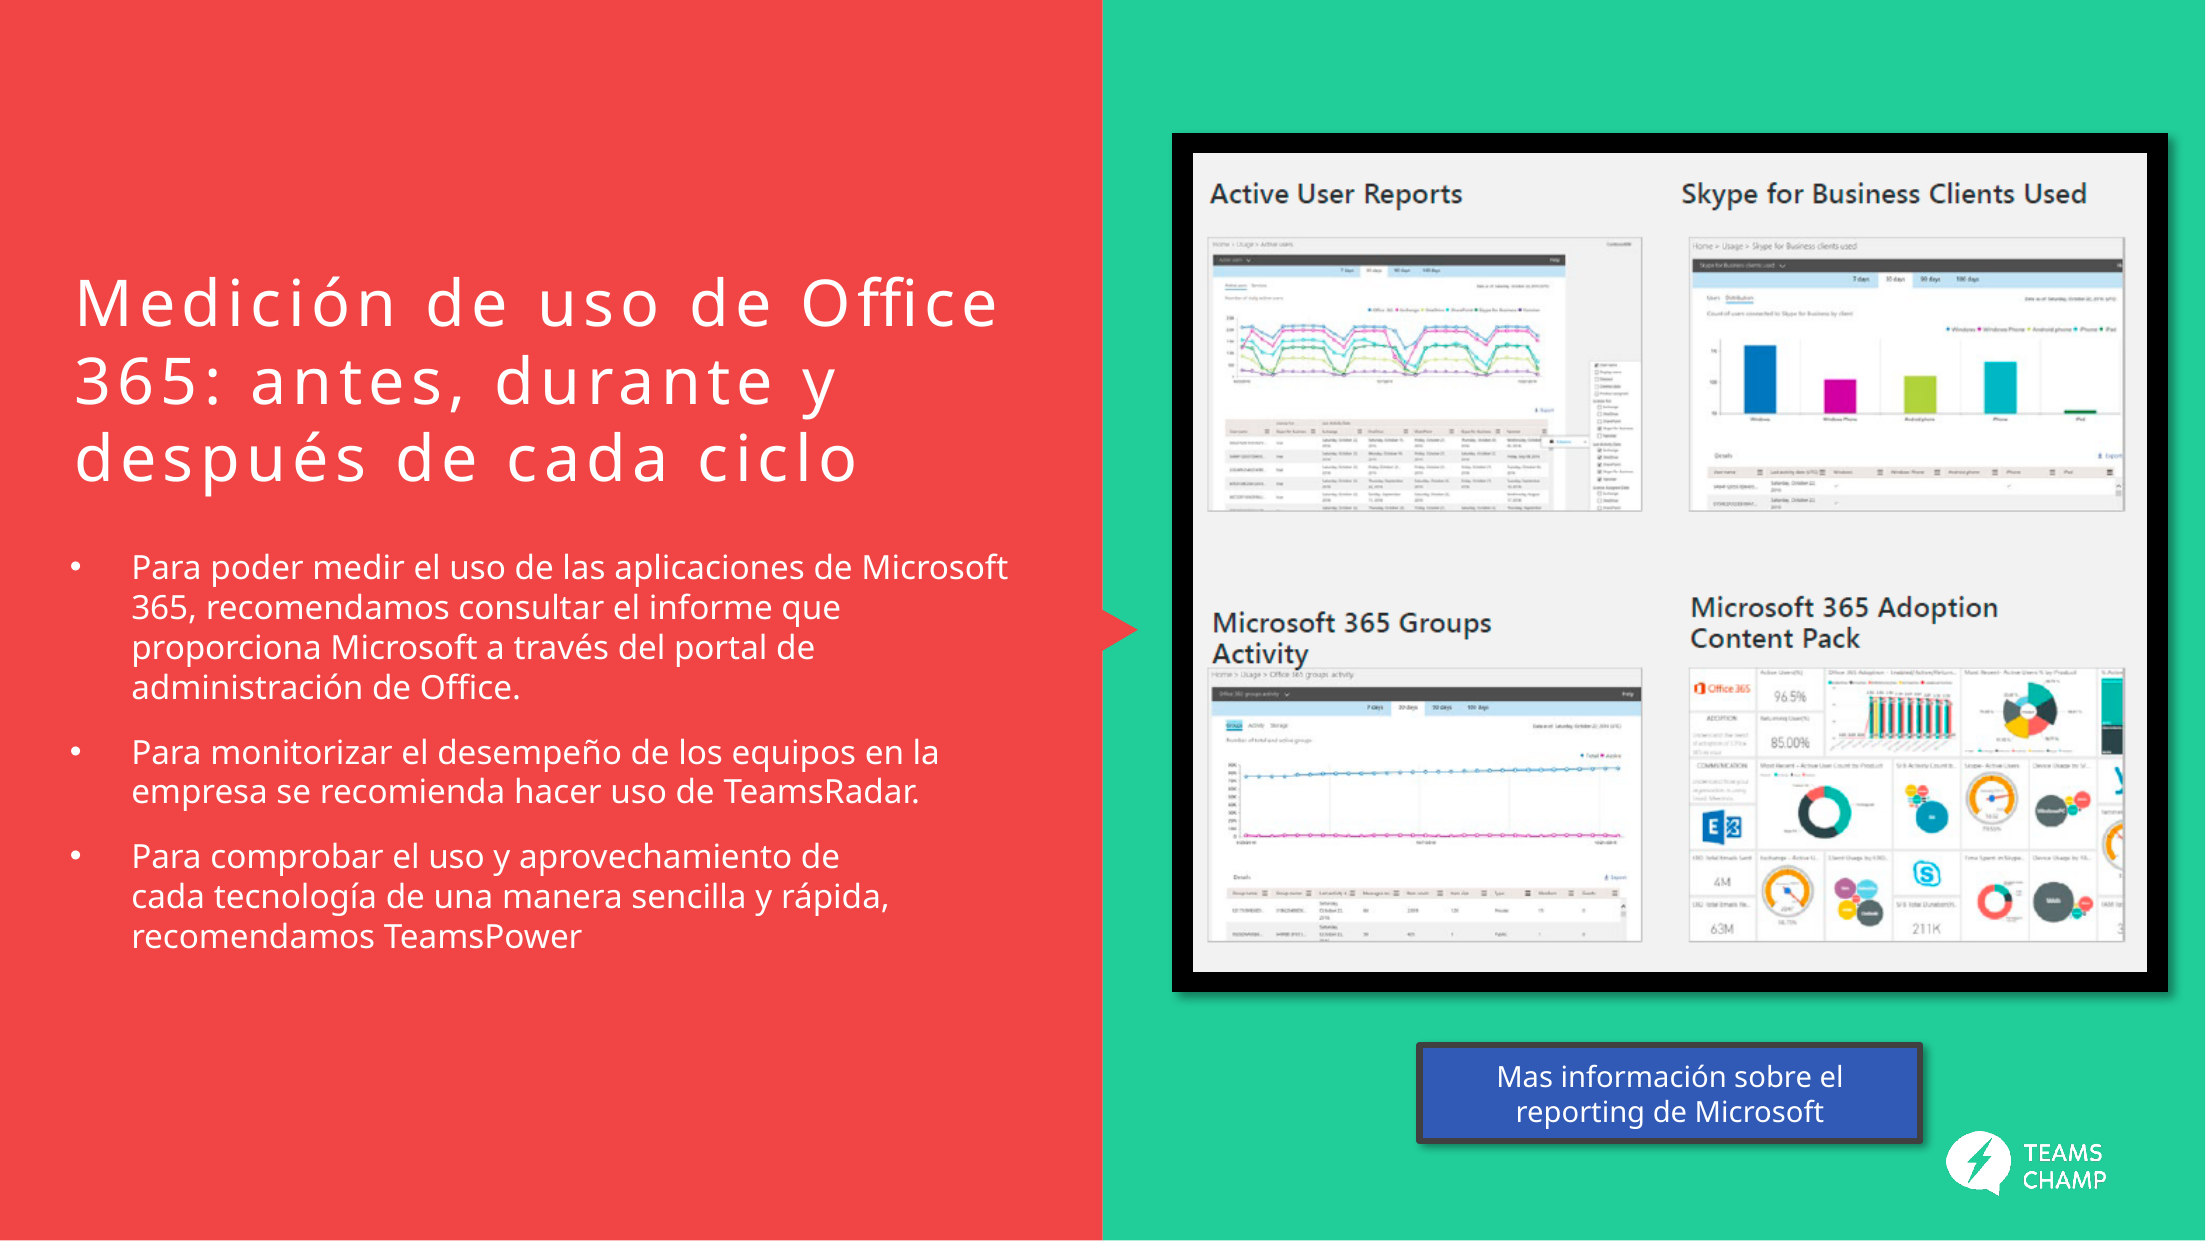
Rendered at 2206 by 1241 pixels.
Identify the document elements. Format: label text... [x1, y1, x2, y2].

picture [1946, 1131, 2106, 1196]
text_box Mas información sobre el reporting de Microsoft [1417, 1043, 1922, 1143]
text_box Para poder medir el uso de las aplicaciones de Microsoft 365, recomendamos consultar el informe que proporciona Microsoft a través del portal de administración de Office. Para monitorizar el desempeño de los equipos en la empresa se recomienda hacer uso de TeamsRadar. Para comprobar el uso y aprovechamiento de cada tecnología de una manera sencilla y rápida, recomendamos TeamsPower [53, 538, 1032, 1010]
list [1192, 153, 2148, 972]
text_box Medición de uso de Office 365: antes, durante y después de cada ciclo [58, 218, 1032, 539]
